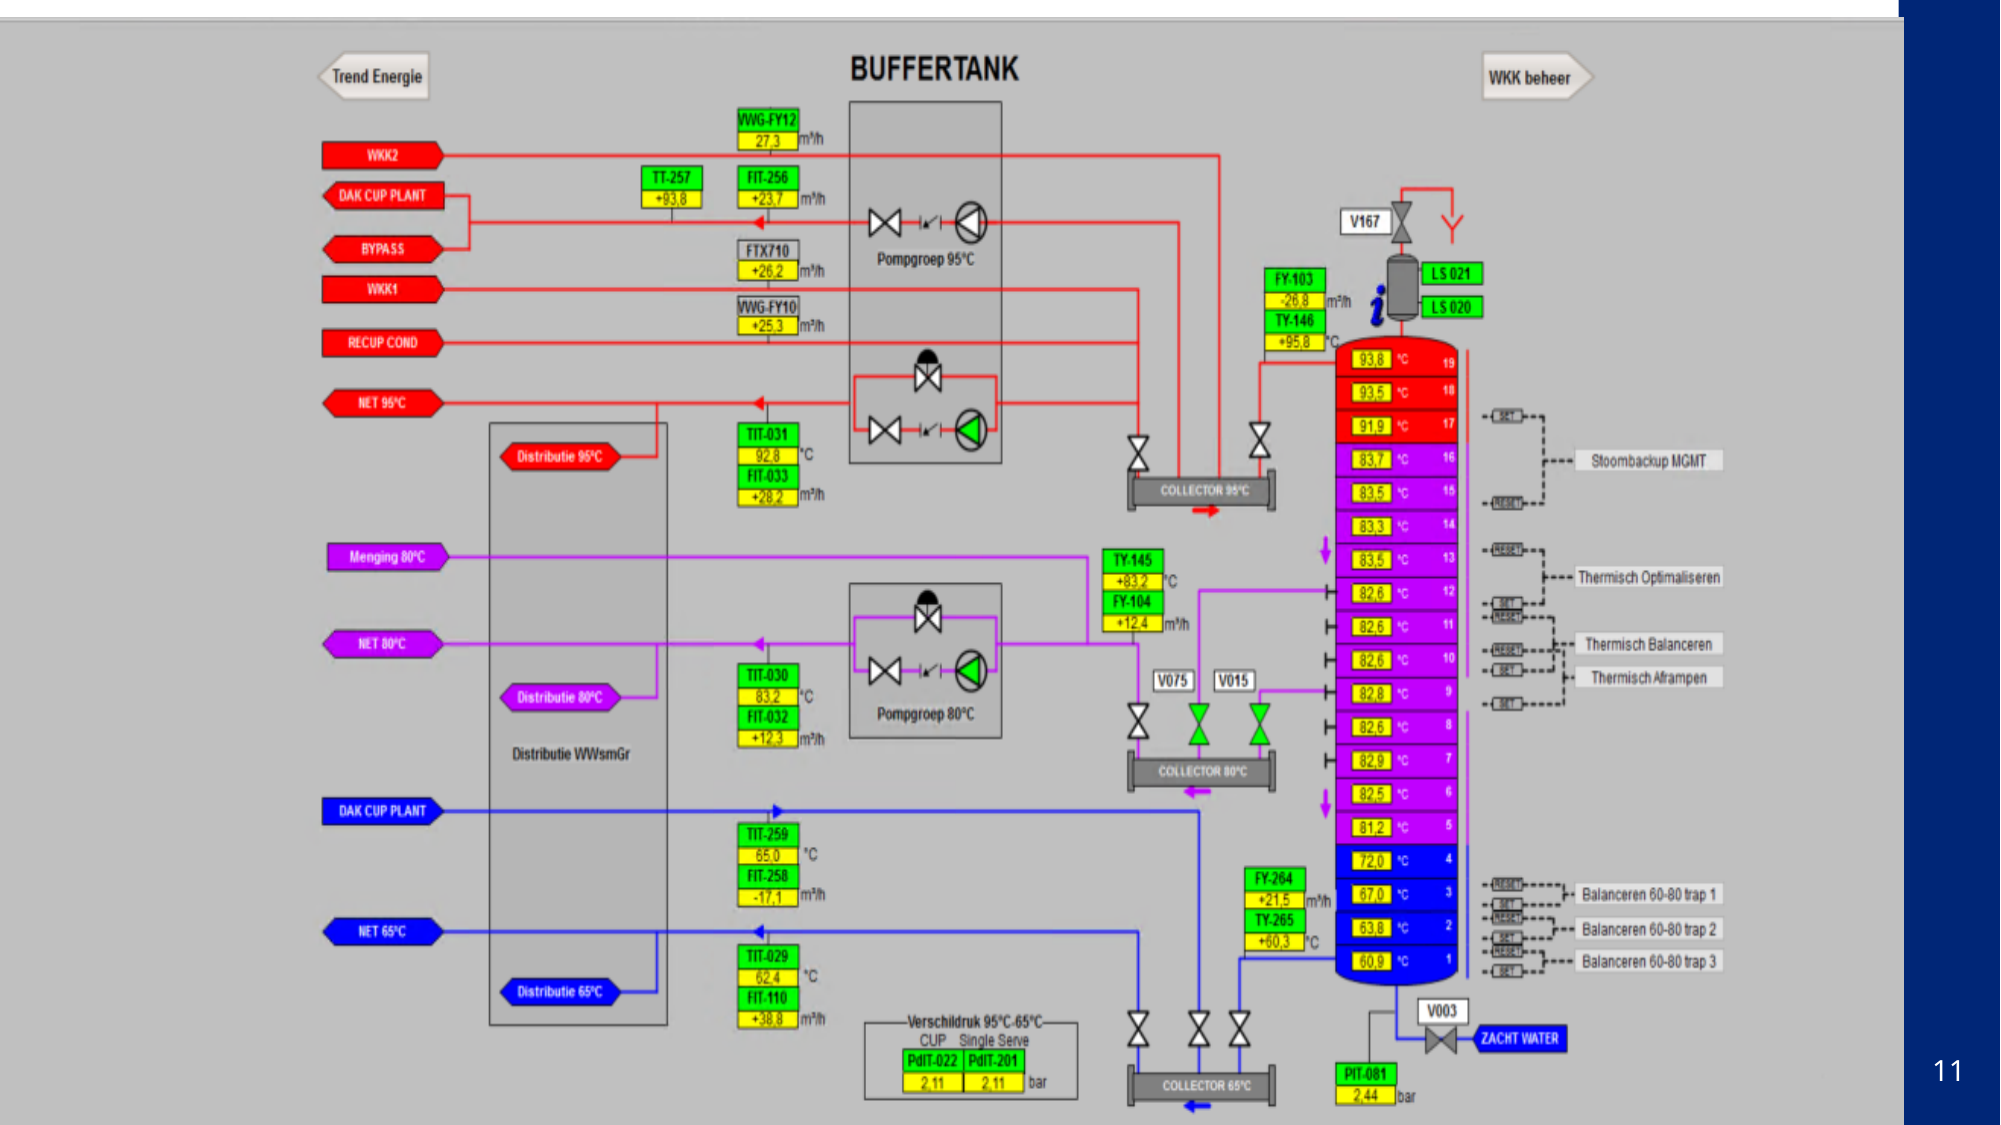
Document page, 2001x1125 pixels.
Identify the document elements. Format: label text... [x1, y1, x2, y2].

slide_number 10 [1918, 1042, 1979, 1103]
picture [0, 17, 1904, 1125]
